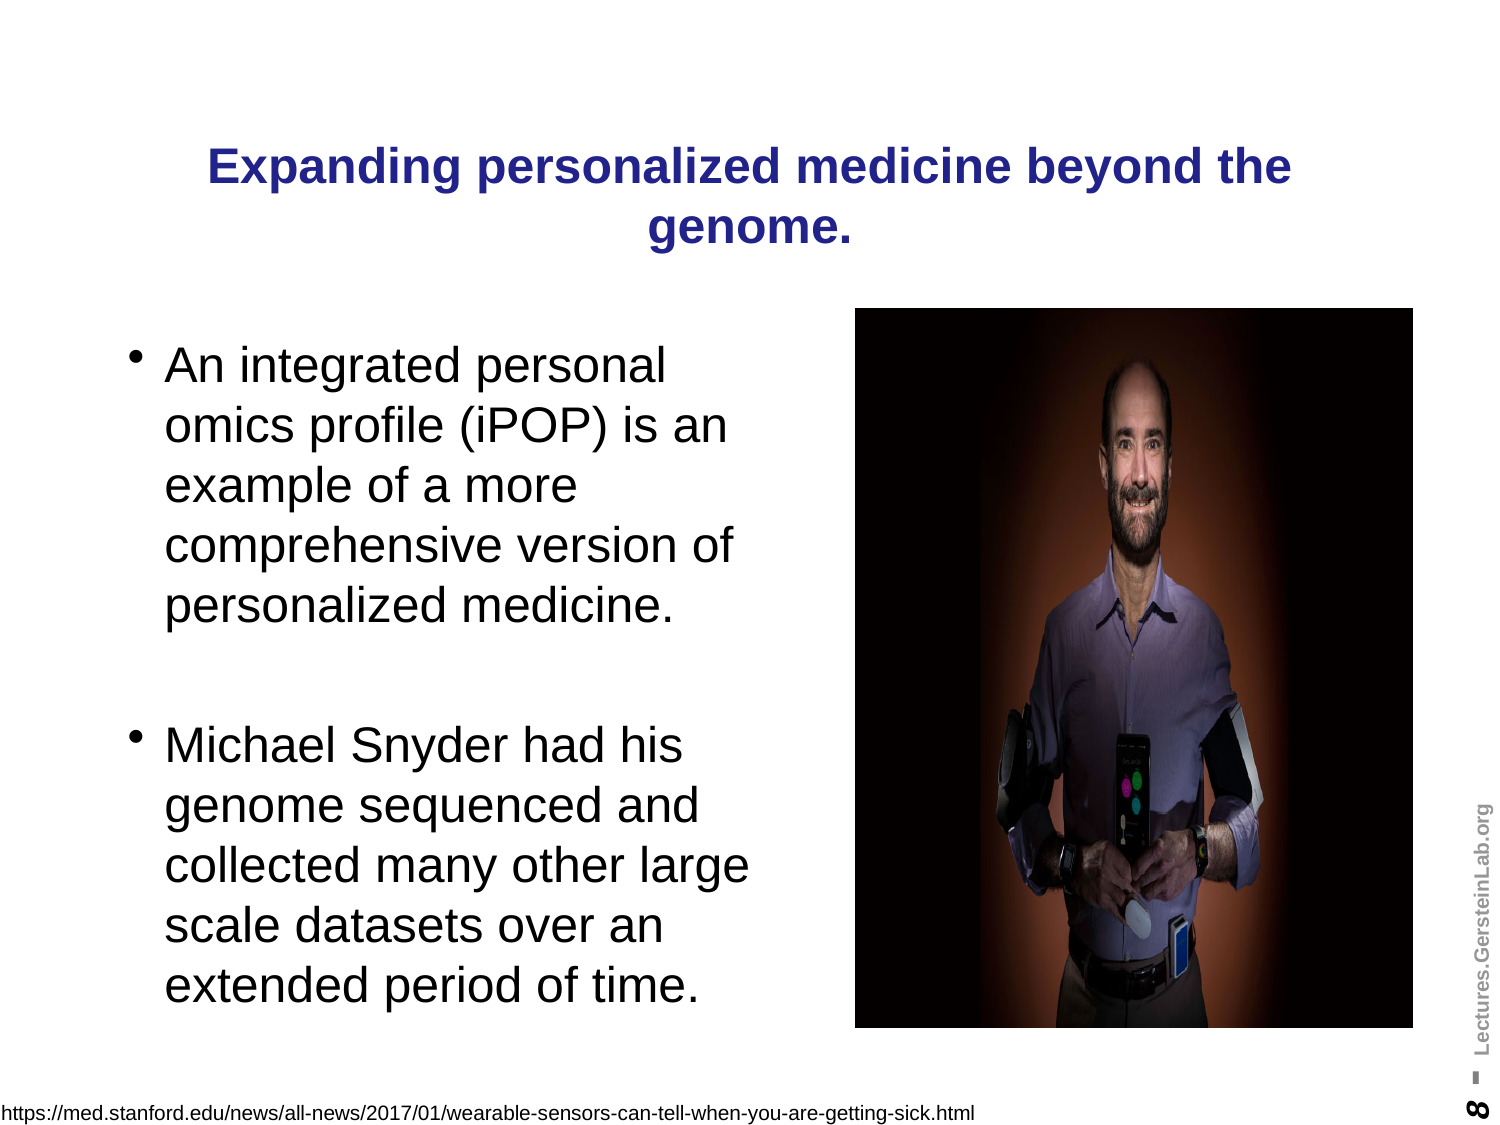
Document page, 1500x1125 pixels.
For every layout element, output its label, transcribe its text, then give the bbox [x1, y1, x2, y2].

picture [855, 308, 1413, 1028]
title Expanding personalized medicine beyond the genome. [112, 99, 1388, 288]
text_box https://med.stanford.edu/news/all-news/2017/01/wearable-sensors-can-tell-when-you-are-getting-sick.html [0, 1092, 1066, 1125]
list An integrated personal omics profile (iPOP) is an example of a more comprehensive version of personalized medicine. Michael Snyder had his genome sequenced and collected many other large scale datasets over an extended period of time. [112, 324, 770, 1086]
